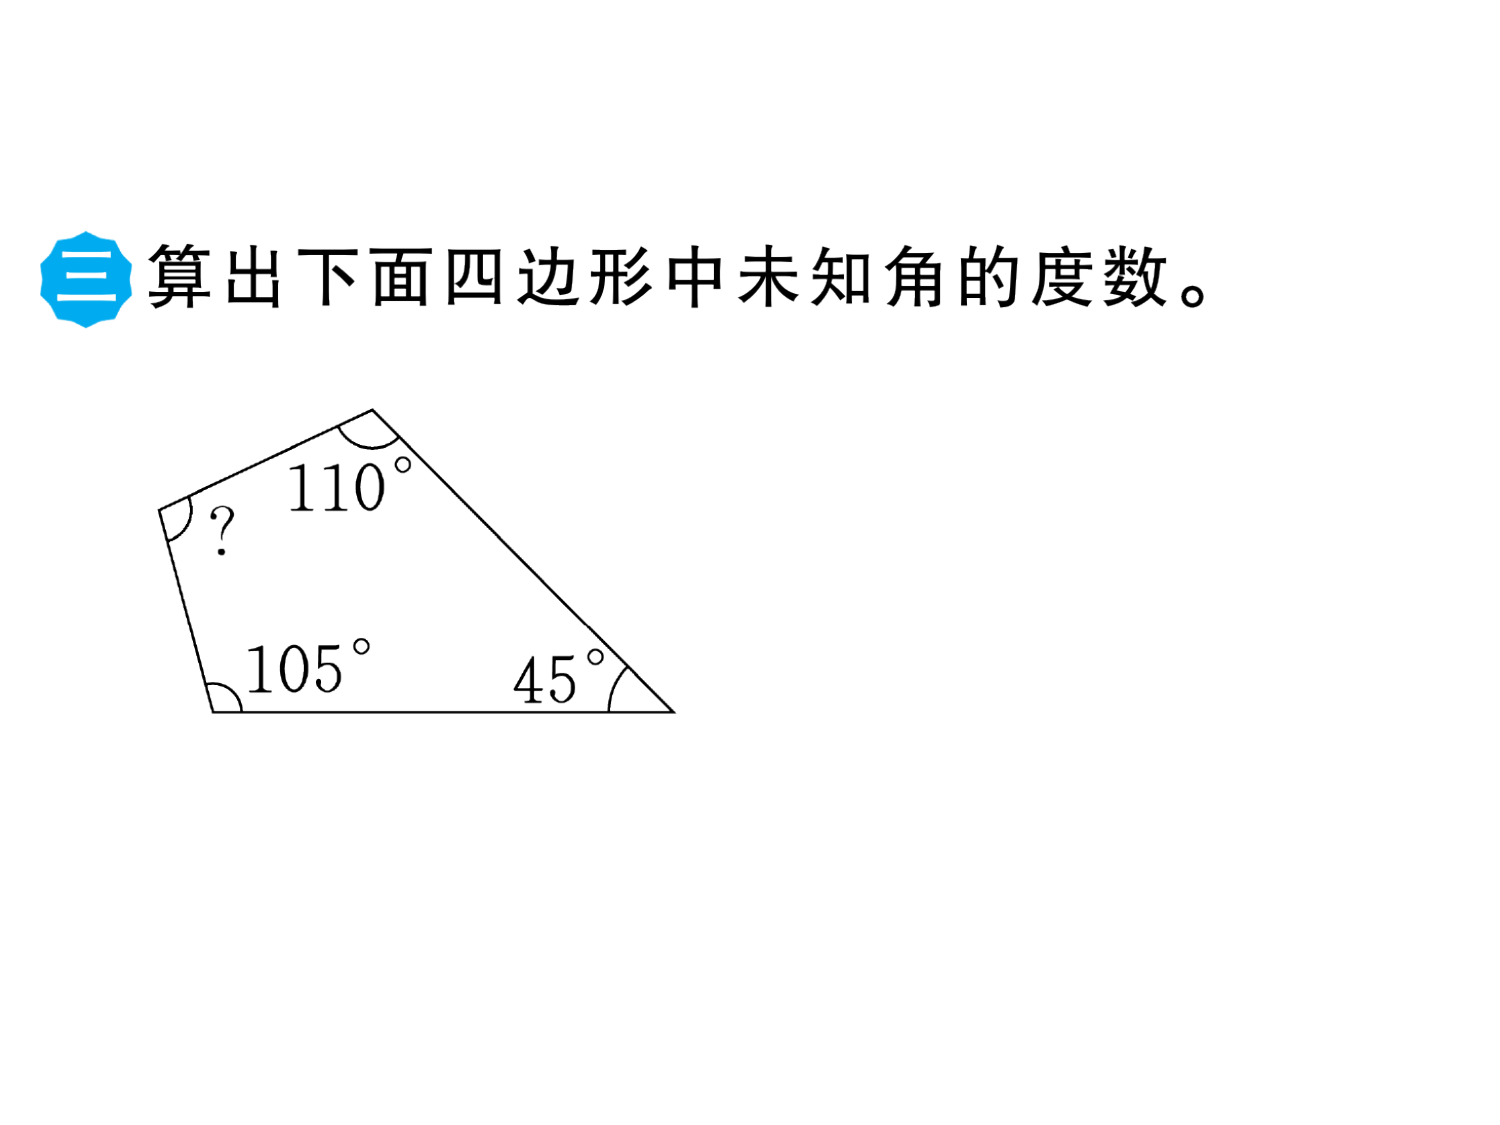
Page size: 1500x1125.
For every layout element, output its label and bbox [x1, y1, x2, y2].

picture [35, 177, 1453, 759]
